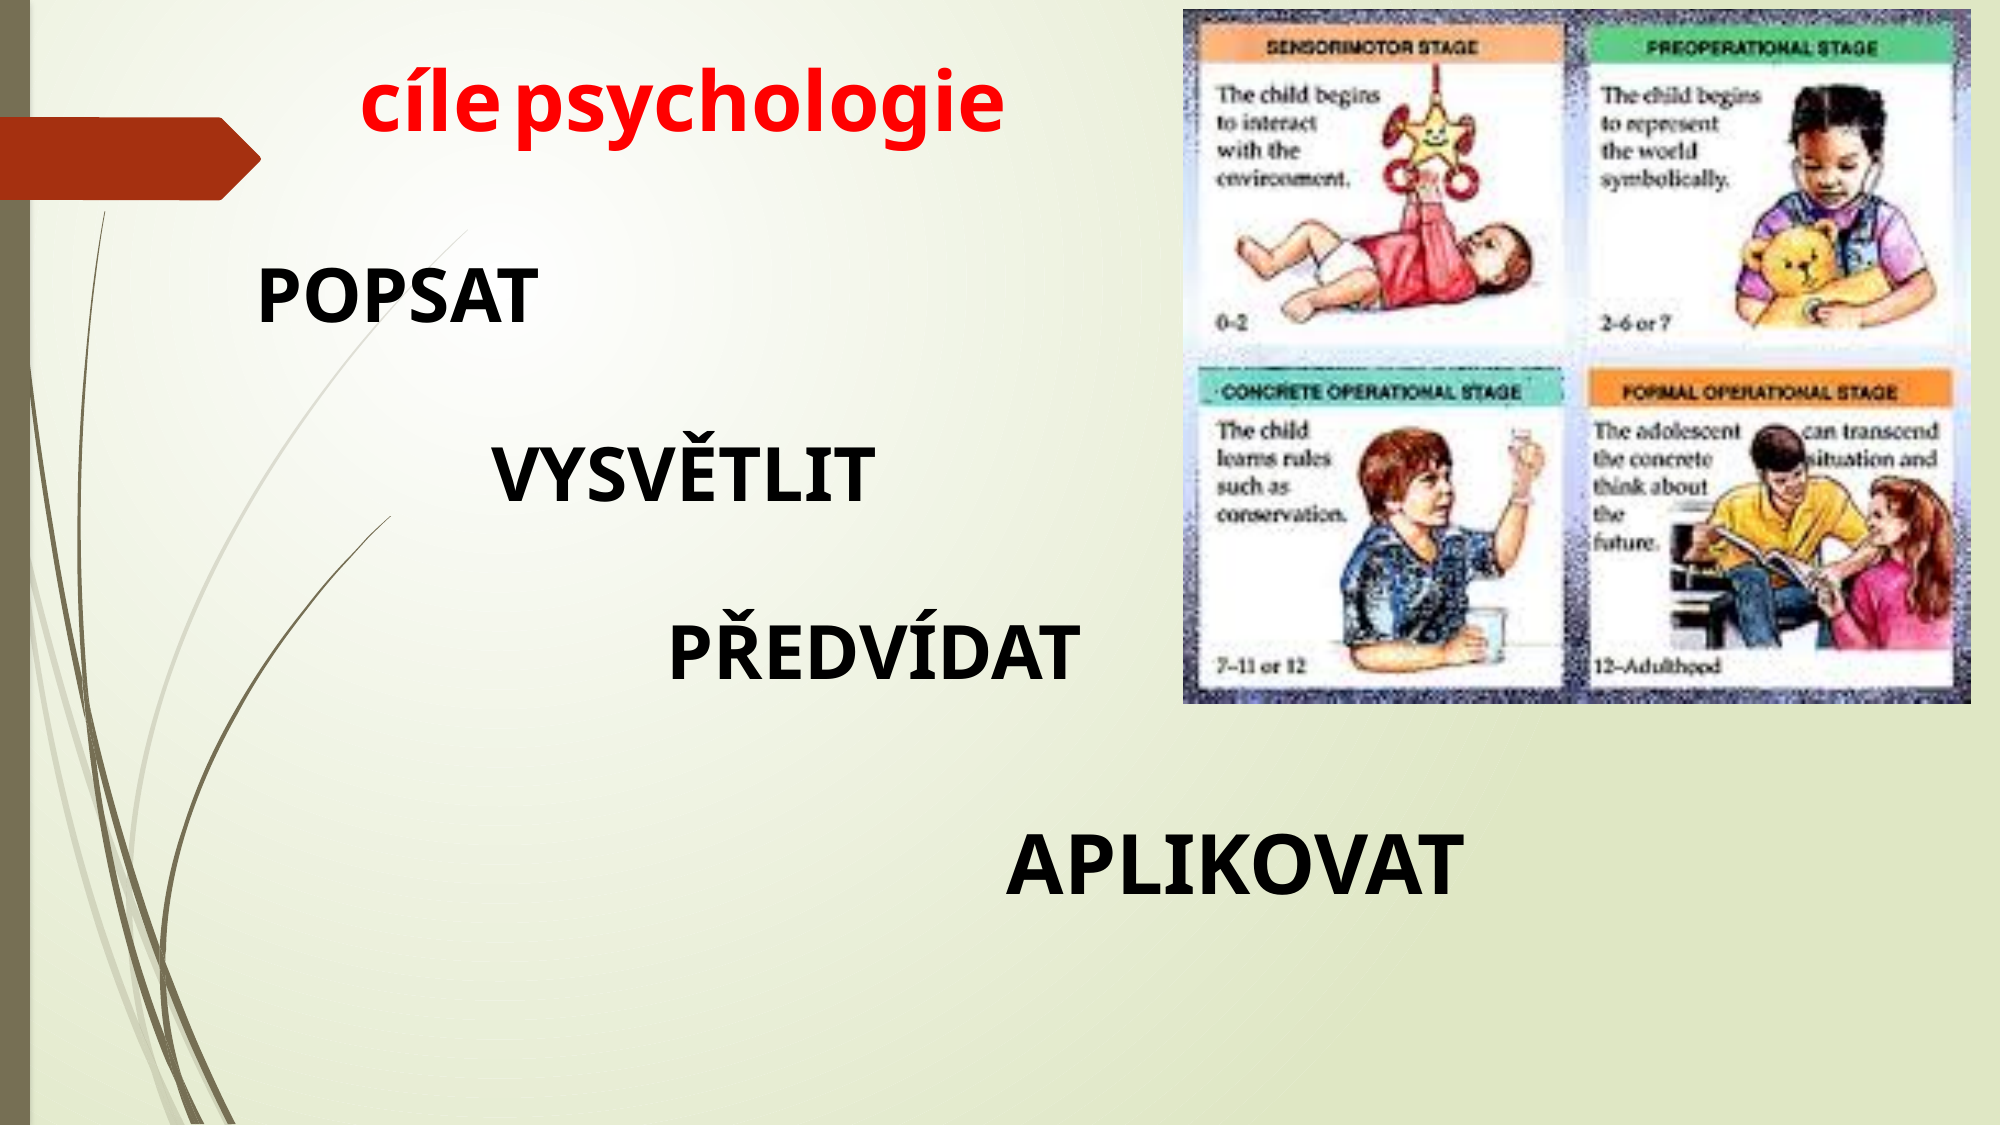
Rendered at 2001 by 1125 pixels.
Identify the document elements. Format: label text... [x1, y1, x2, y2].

text_box POPSAT [240, 239, 937, 345]
text_box APLIKOVAT [992, 804, 1592, 920]
text_box VYSVĚTLIT [476, 418, 1135, 524]
text_box PŘEDVÍDAT [651, 597, 1178, 702]
text_box cíle psychologie [345, 40, 1178, 156]
picture [1183, 8, 1971, 704]
